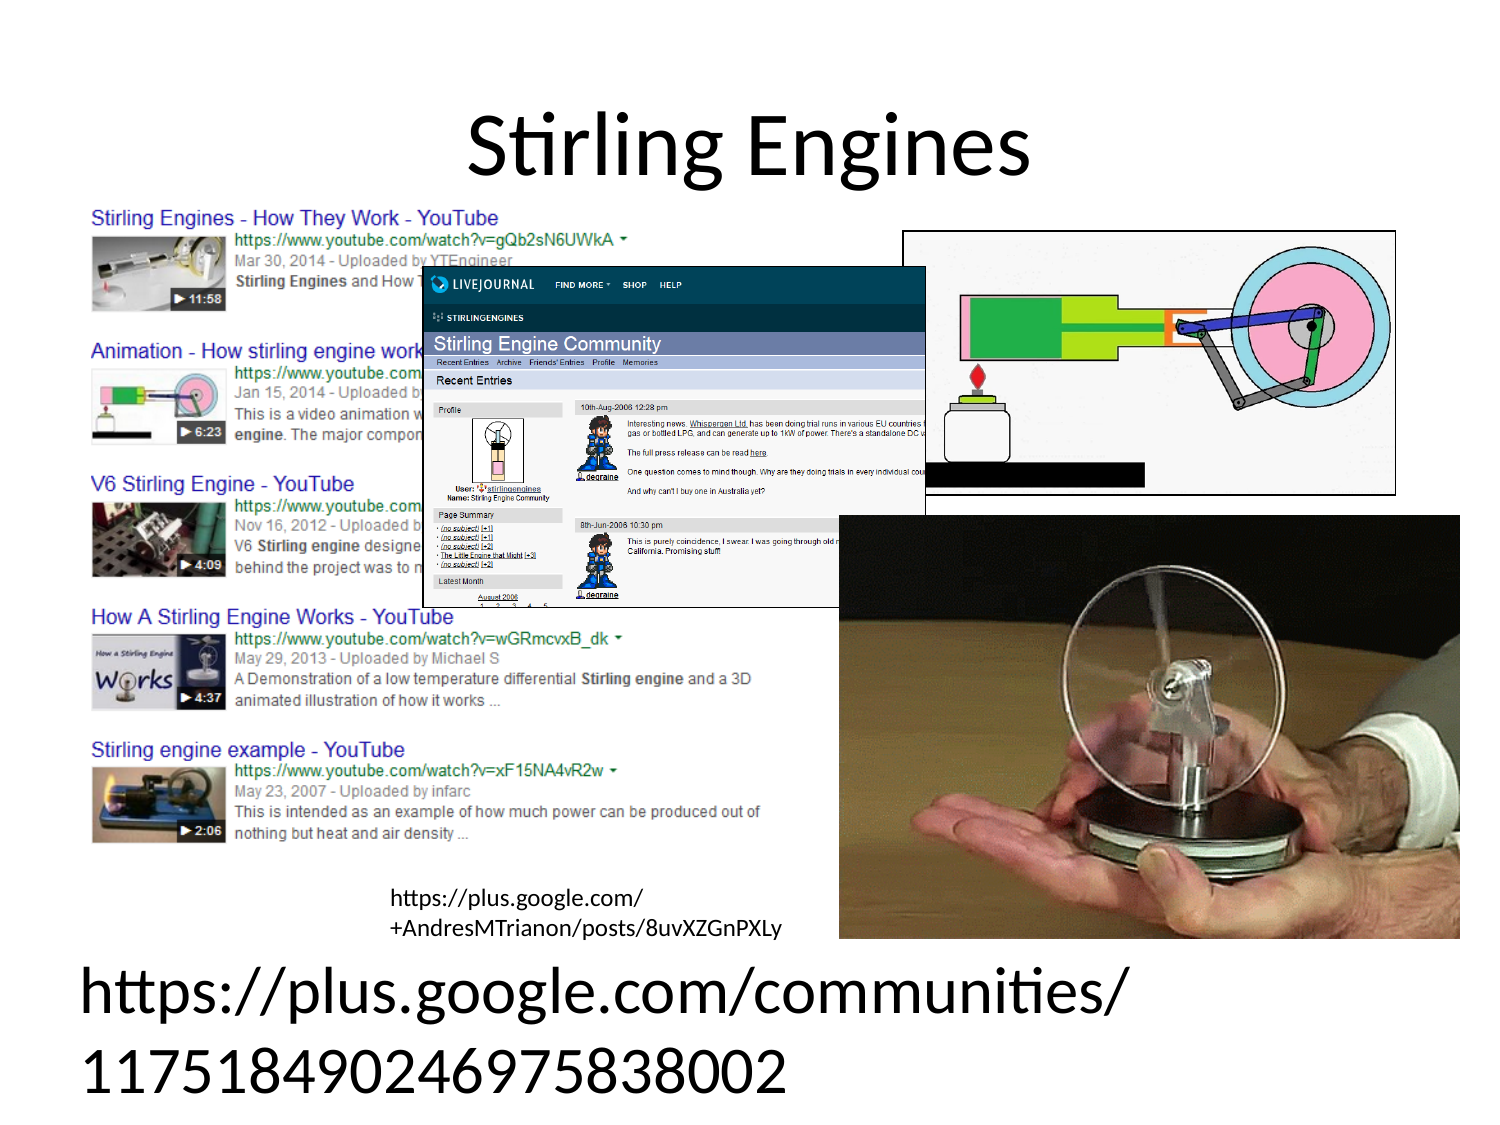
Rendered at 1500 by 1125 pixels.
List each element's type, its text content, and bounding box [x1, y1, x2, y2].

picture [903, 231, 1396, 495]
text_box https://plus.google.com/+AndresMTrianon/posts/8uvXZGnPXLy [375, 874, 840, 949]
text_box https://plus.google.com/communities/117518490246975838002 [64, 938, 1415, 1118]
picture [838, 514, 1460, 940]
title Stirling Engines [75, 45, 1425, 233]
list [423, 266, 926, 607]
picture [76, 195, 776, 863]
